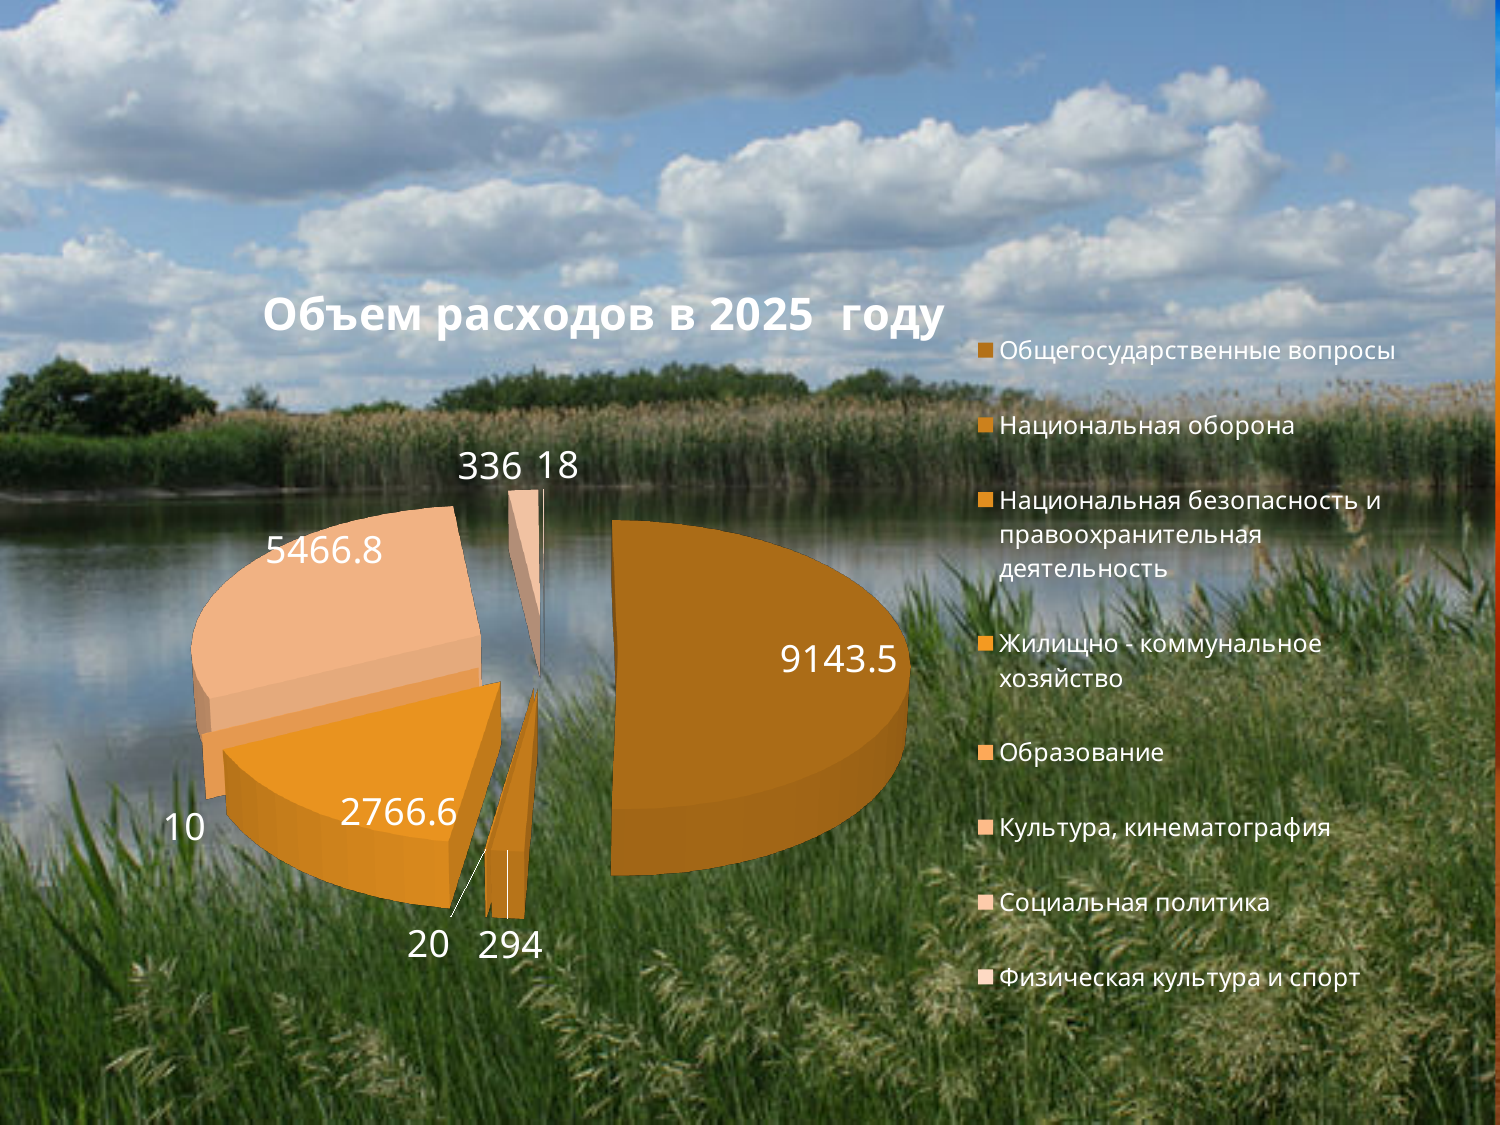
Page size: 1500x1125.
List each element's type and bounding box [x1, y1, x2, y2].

chart [74, 262, 1426, 1036]
picture [0, 0, 1500, 1125]
